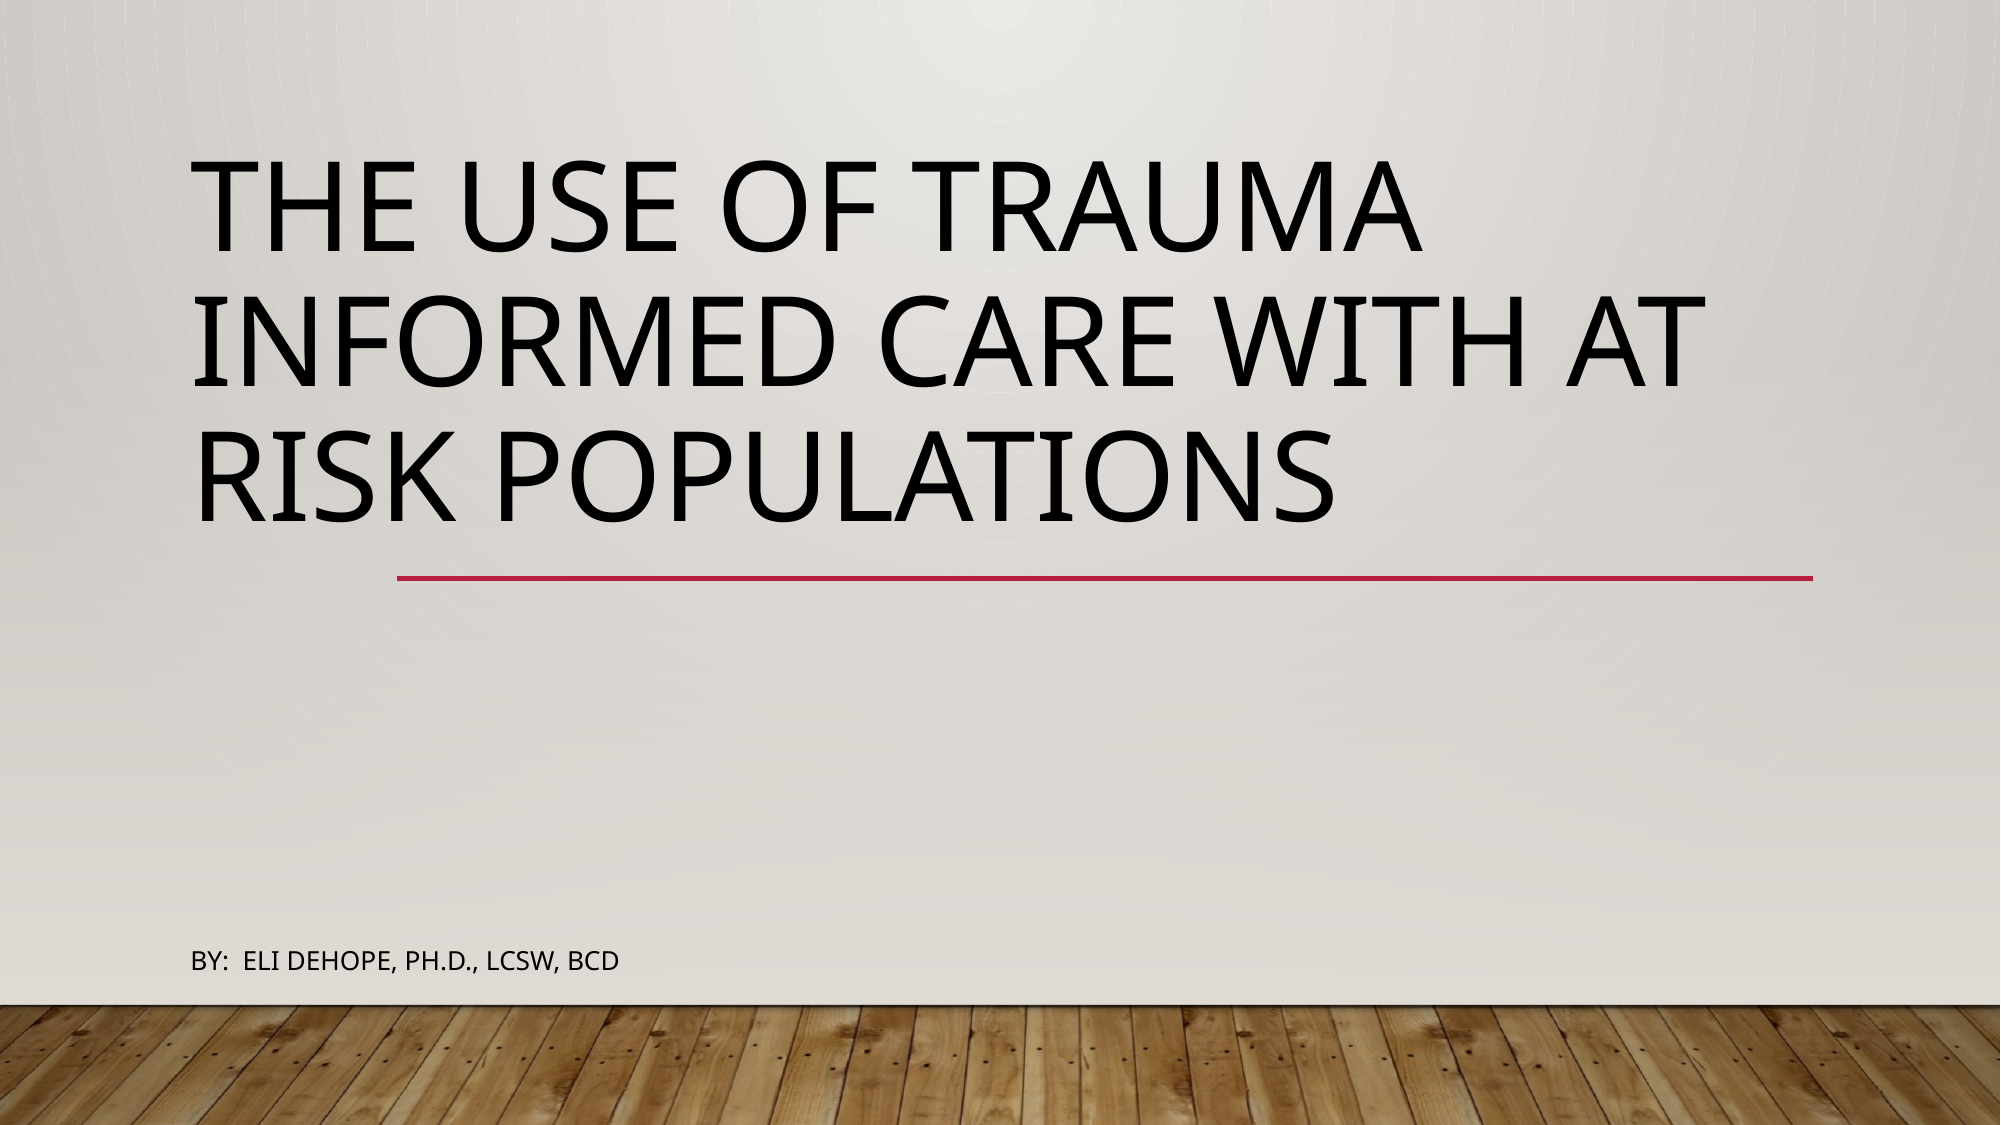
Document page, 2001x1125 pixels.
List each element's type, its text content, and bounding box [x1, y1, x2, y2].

picture [0, 1005, 2000, 1125]
subtitle By: Eli DeHope, Ph.D., LCSW, BCD [175, 720, 1470, 994]
title The Use of Trauma informed care with at risk populations [175, 131, 1901, 549]
